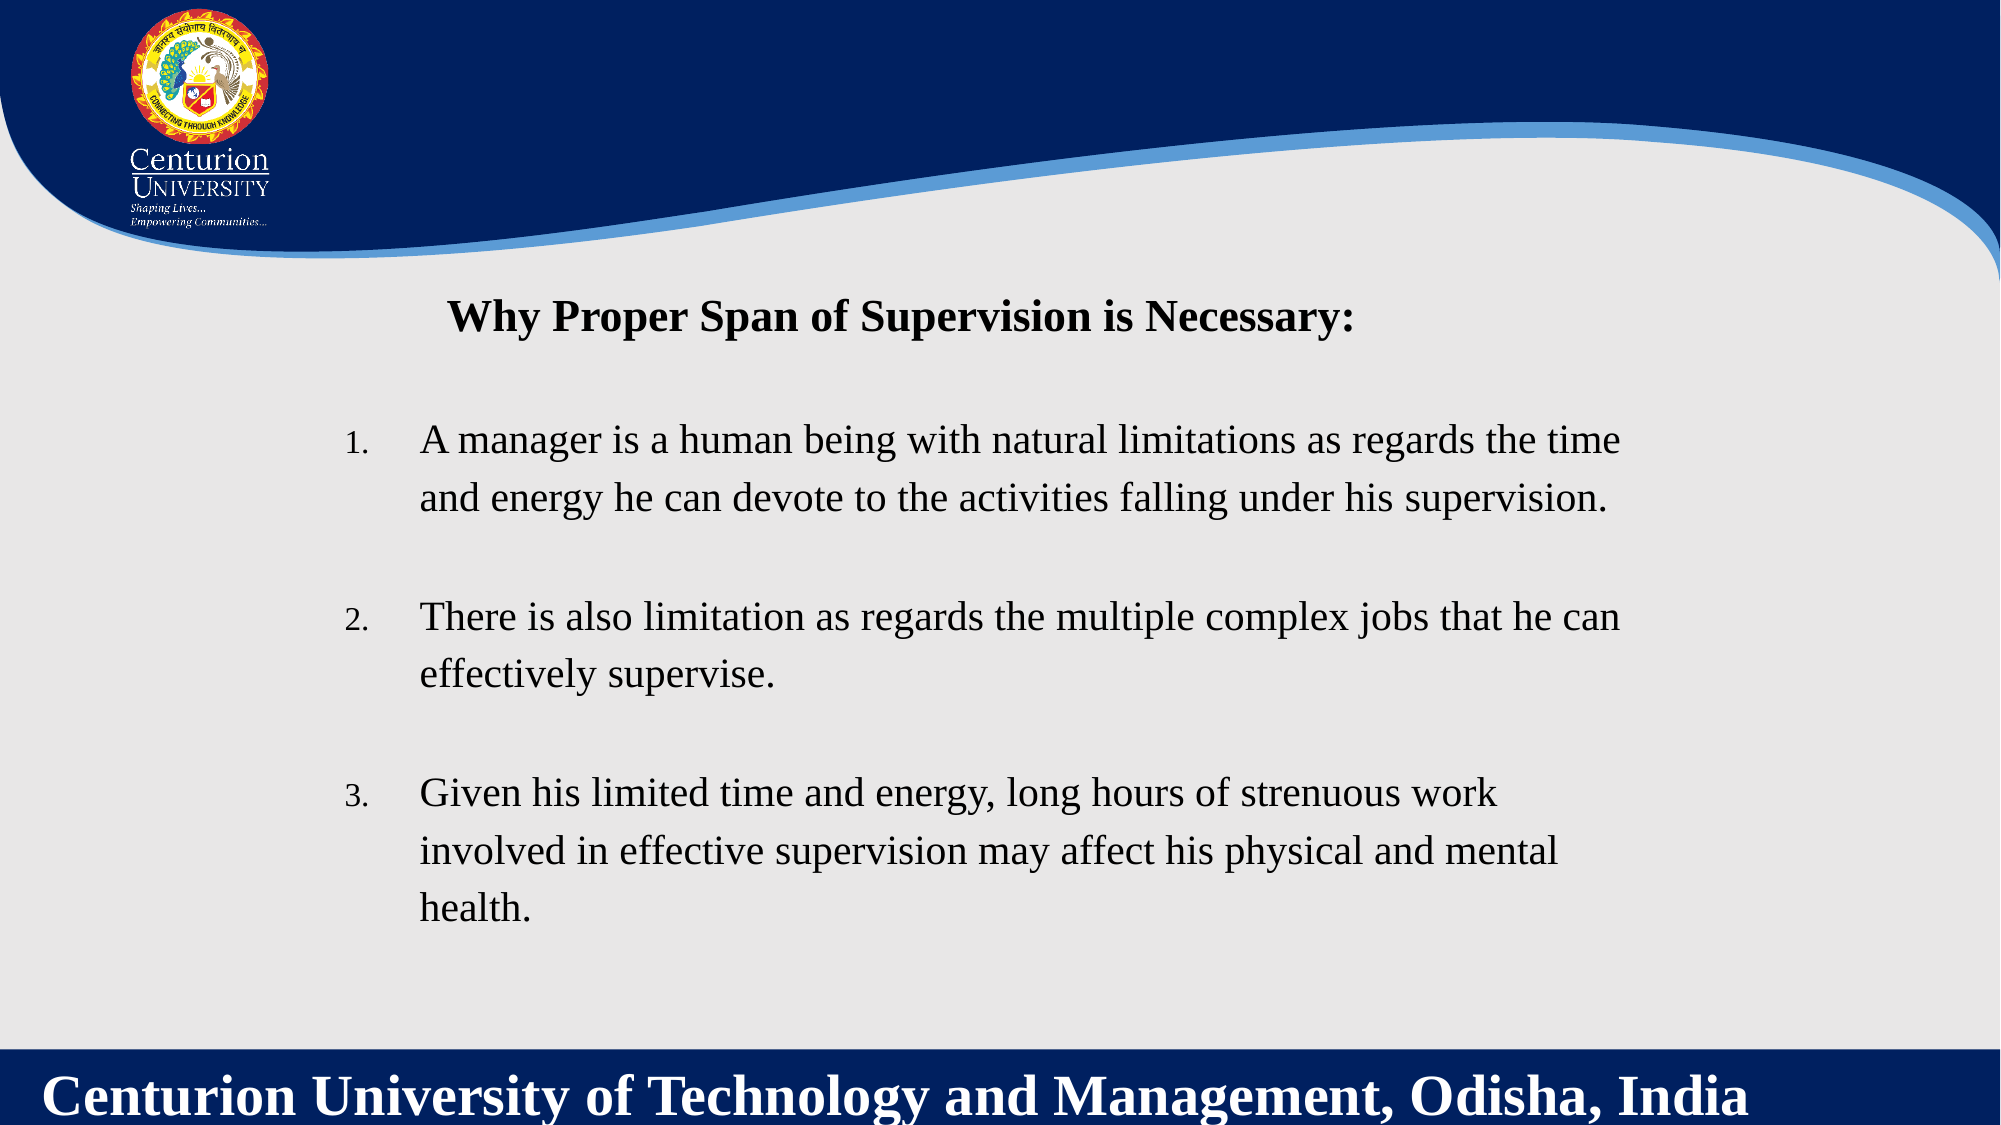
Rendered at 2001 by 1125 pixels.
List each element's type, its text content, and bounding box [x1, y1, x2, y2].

text_box Why Proper Span of Supervision is Necessary: A manager is a human being with natural limitations as regards the time and energy he can devote to the activities falling under his supervision. There is also limitation as regards the multiple complex jobs that he can effectively supervise. Given his limited time and energy, long hours of strenuous work involved in effective supervision may affect his physical and mental health. [329, 278, 1745, 938]
picture [126, 5, 272, 231]
